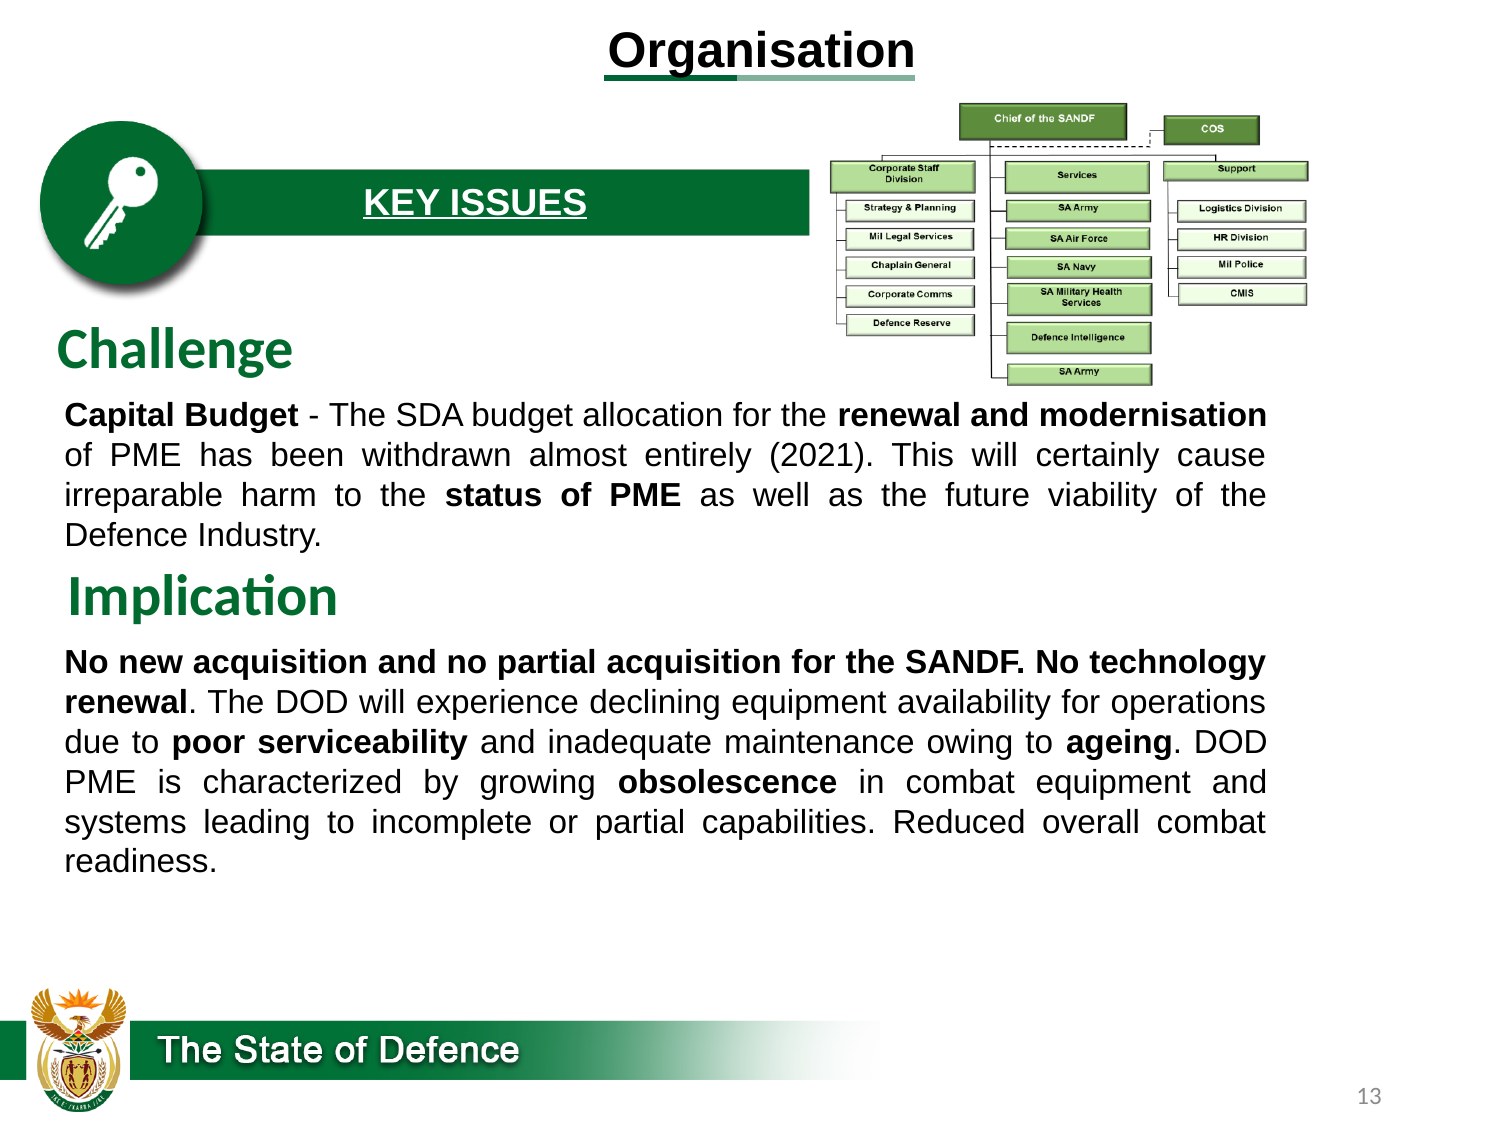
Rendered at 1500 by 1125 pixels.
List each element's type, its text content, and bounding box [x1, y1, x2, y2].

picture [829, 102, 1311, 386]
text_box No new acquisition and no partial acquisition for the SANDF. No technology renewal. The DOD will experience declining equipment availability for operations due to poor serviceability and inadequate maintenance owing to ageing. DOD PME is characterized by growing obsolescence in combat equipment and systems leading to incomplete or partial capabilities. Reduced overall combat readiness. [49, 632, 1283, 887]
text_box Challenge [43, 320, 309, 388]
picture [0, 976, 880, 1125]
slide_number 13 [1059, 1065, 1397, 1125]
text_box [26, 108, 821, 311]
text_box Capital Budget - The SDA budget allocation for the renewal and modernisation of PME has been withdrawn almost entirely (2021). This will certainly cause irreparable harm to the status of PME as well as the future viability of the Defence Industry. [49, 385, 1283, 560]
text_box Organisation [525, 9, 999, 85]
text_box Implication [52, 560, 354, 635]
